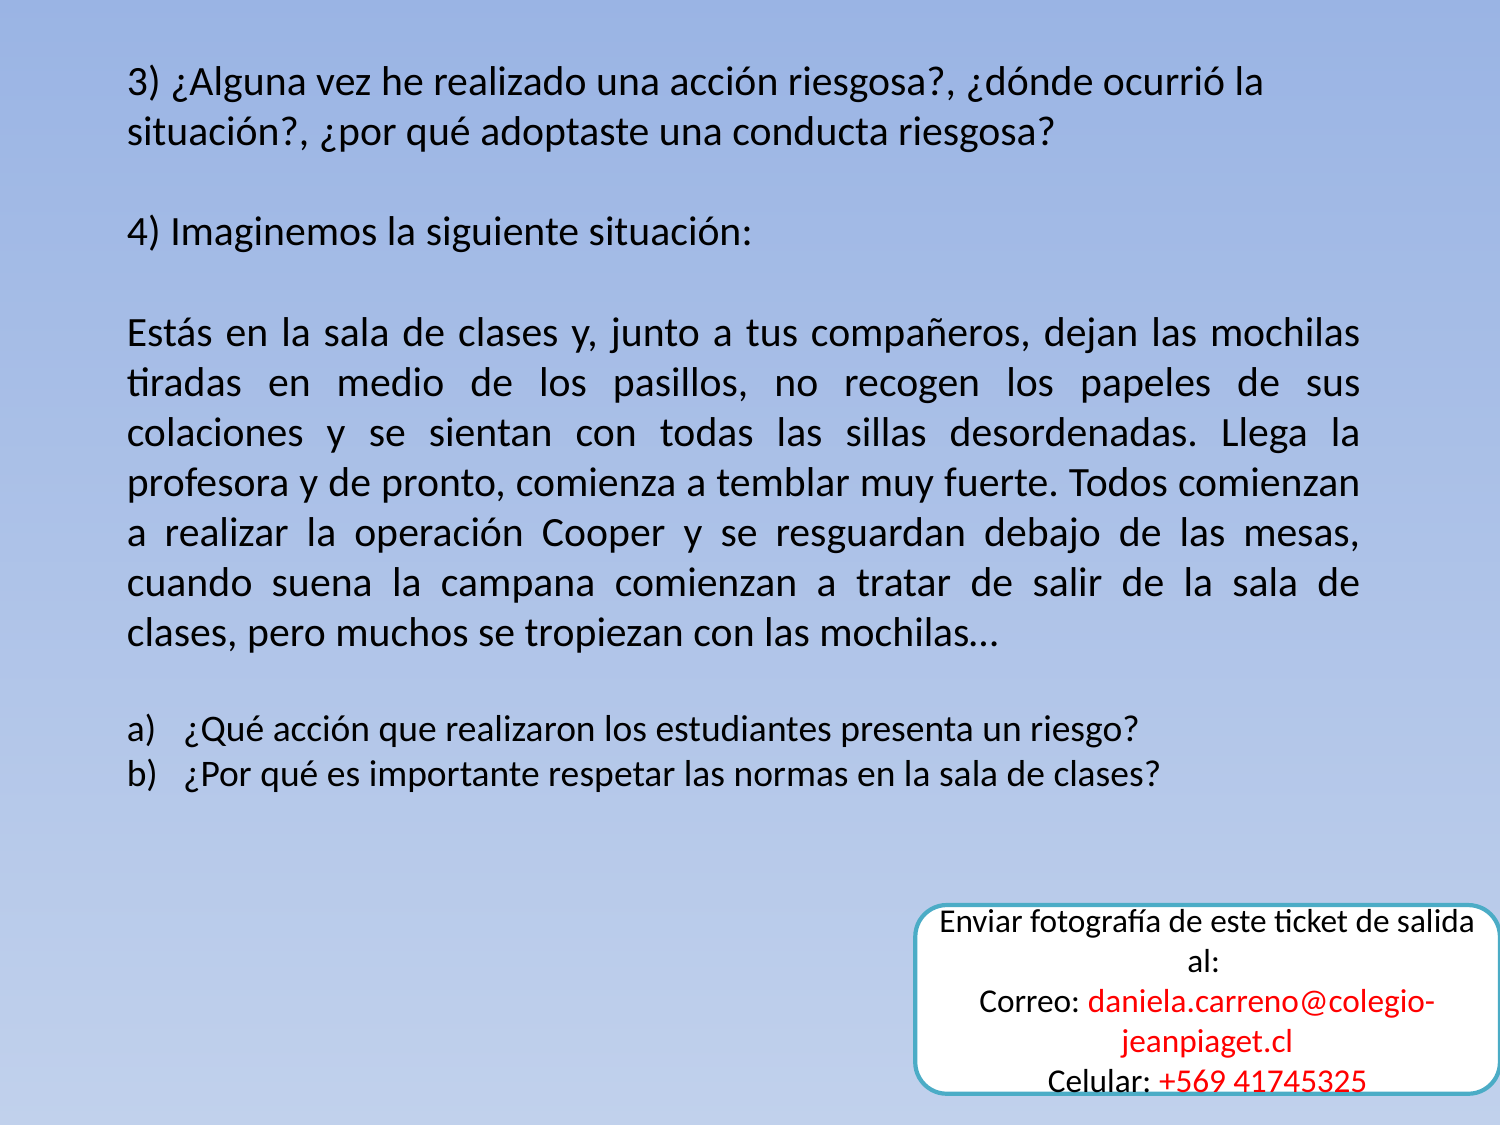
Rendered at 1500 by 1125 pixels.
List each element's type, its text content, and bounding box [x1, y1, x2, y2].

text_box Enviar fotografía de este ticket de salida al: Correo: daniela.carreno@colegio-jeanpiaget.cl Celular: +569 41745325 [913, 902, 1500, 1096]
text_box 3) ¿Alguna vez he realizado una acción riesgosa?, ¿dónde ocurrió la situación?, ¿por qué adoptaste una conducta riesgosa? 4) Imaginemos la siguiente situación: Estás en la sala de clases y, junto a tus compañeros, dejan las mochilas tiradas en medio de los pasillos, no recogen los papeles de sus colaciones y se sientan con todas las sillas desordenadas. Llega la profesora y de pronto, comienza a temblar muy fuerte. Todos comienzan a realizar la operación Cooper y se resguardan debajo de las mesas, cuando suena la campana comienzan a tratar de salir de la sala de clases, pero muchos se tropiezan con las mochilas… ¿Qué acción que realizaron los estudiantes presenta un riesgo? ¿Por qué es importante respetar las normas en la sala de clases? [112, 46, 1376, 802]
